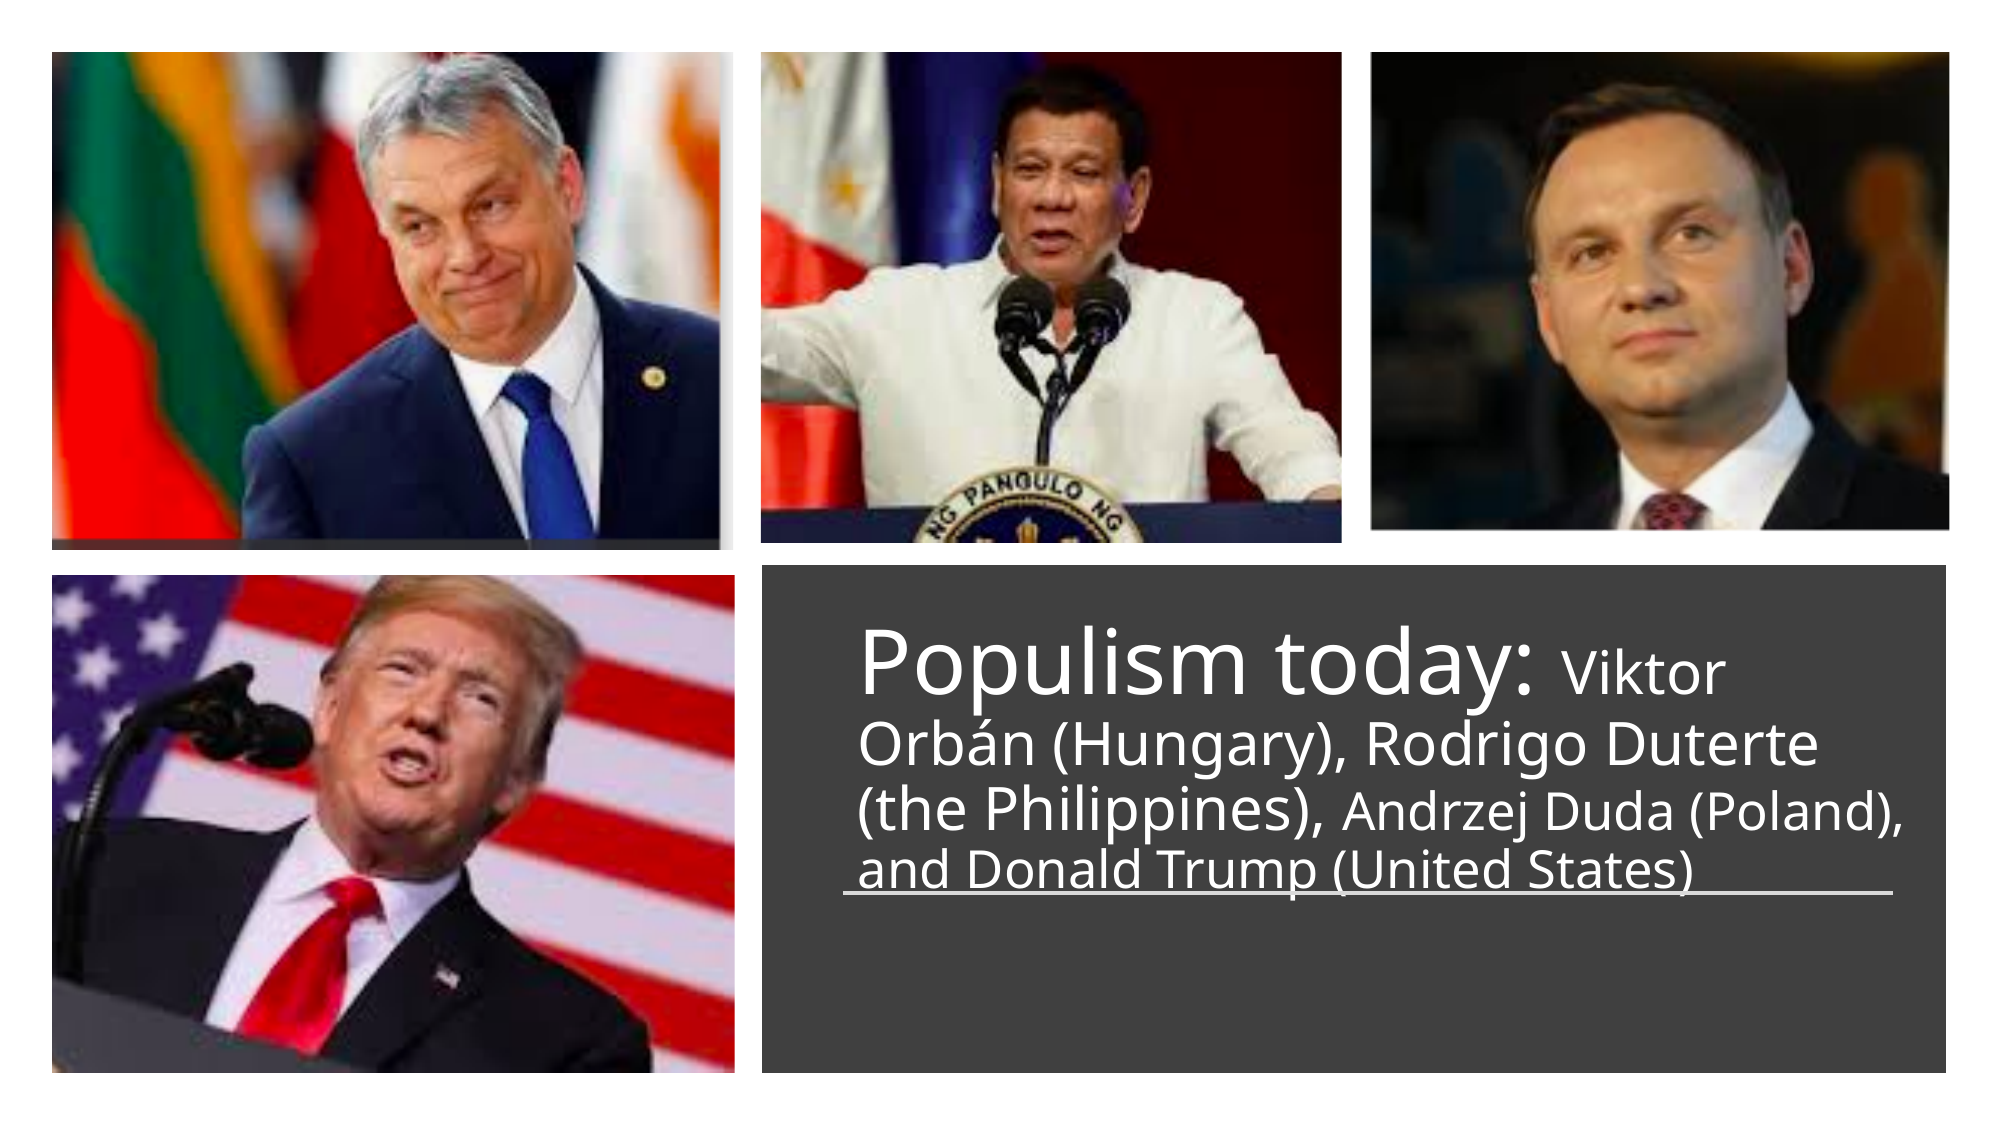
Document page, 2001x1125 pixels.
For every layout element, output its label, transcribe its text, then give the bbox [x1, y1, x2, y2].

title Populism today: Viktor Orbán (Hungary), Rodrigo Duterte (the Philippines), Andrzej Duda (Poland), and Donald Trump (United States) [842, 549, 1928, 908]
text_box [771, 575, 1937, 1064]
picture [1369, 52, 1950, 543]
picture [760, 52, 1342, 543]
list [52, 575, 735, 1073]
picture [51, 52, 734, 550]
